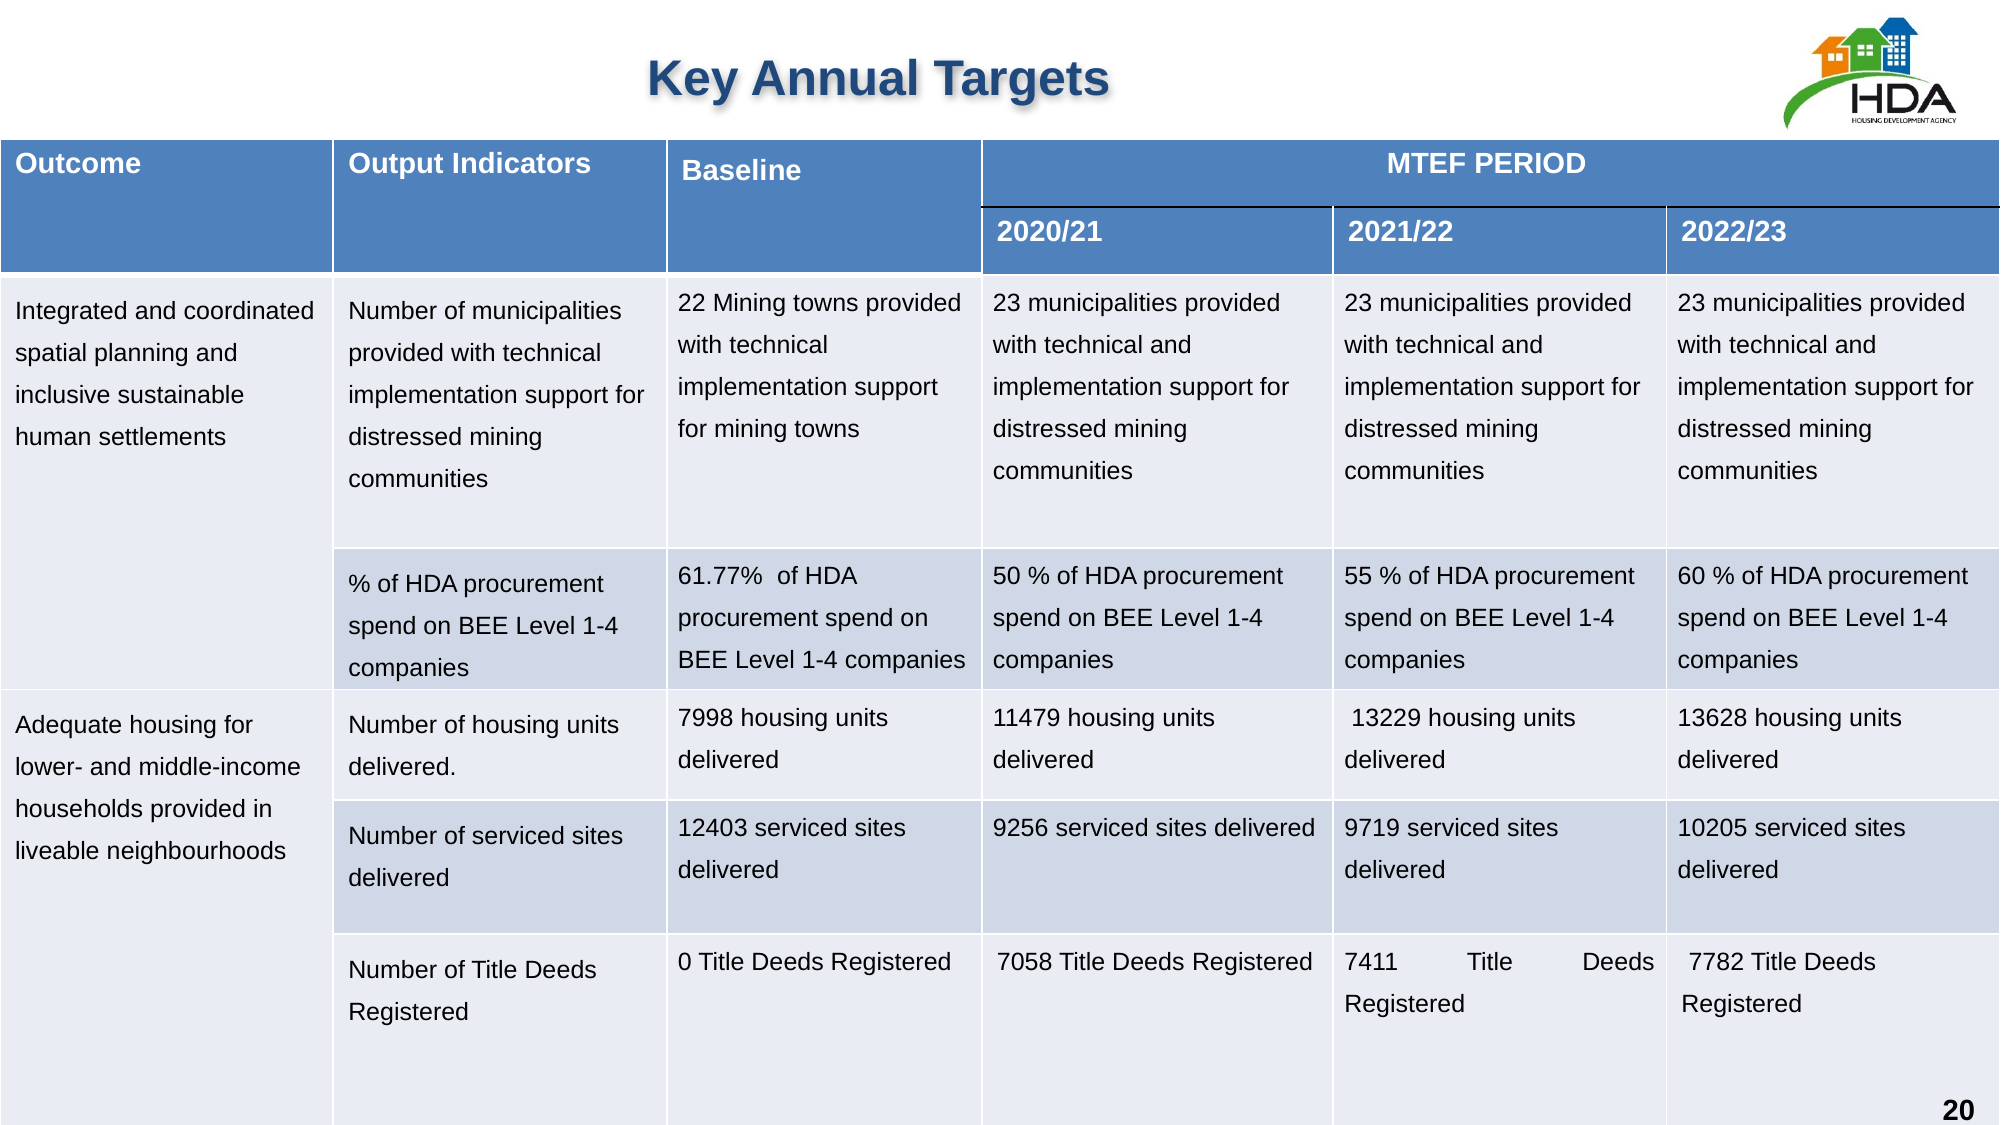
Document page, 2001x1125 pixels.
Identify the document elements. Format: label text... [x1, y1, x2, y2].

table_cell 7058 Title Deeds Registered [983, 935, 1332, 1125]
table_cell 61.77% of HDA procurement spend on BEE Level 1-4 companies [668, 549, 981, 689]
slide_number 20 [1523, 1083, 1990, 1125]
table_cell % of HDA procurement spend on BEE Level 1-4 companies [334, 549, 666, 689]
table_cell 11479 housing units delivered [983, 690, 1332, 799]
table_cell 0 Title Deeds Registered [668, 935, 981, 1125]
table_cell Adequate housing for lower- and middle-income households provided in liveable neighbourhoods [1, 690, 332, 1125]
table_cell 9256 serviced sites delivered [983, 801, 1332, 933]
table_cell Number of municipalities provided with technical implementation support for distressed mining communities [334, 278, 666, 547]
table_cell 10205 serviced sites delivered [1667, 801, 1999, 933]
table_cell 50 % of HDA procurement spend on BEE Level 1-4 companies [983, 549, 1332, 689]
table_cell 9719 serviced sites delivered [1334, 801, 1666, 933]
table_cell 2022/23 [1667, 208, 1999, 274]
table_cell 13229 housing units delivered [1334, 690, 1666, 799]
table_cell 7782 Title Deeds Registered [1667, 935, 1999, 1125]
table_header MTEF PERIOD [983, 140, 1999, 206]
table_cell 2020/21 [983, 208, 1332, 274]
table_cell 60 % of HDA procurement spend on BEE Level 1-4 companies [1667, 549, 1999, 689]
table_cell 2021/22 [1334, 208, 1666, 274]
table_cell 23 municipalities provided with technical and implementation support for distressed mining communities [1667, 276, 1999, 547]
table_cell 12403 serviced sites delivered [668, 801, 981, 933]
text_box Key Annual Targets [14, 18, 1757, 133]
table_cell 23 municipalities provided with technical and implementation support for distressed mining communities [983, 276, 1332, 547]
picture [1776, 11, 1962, 140]
table_cell 22 Mining towns provided with technical implementation support for mining towns [668, 278, 981, 547]
table_header Baseline [668, 140, 981, 272]
table_header Outcome [1, 140, 332, 272]
table_cell 7998 housing units delivered [668, 690, 981, 799]
table_cell Number of Title Deeds Registered [334, 935, 666, 1125]
table_cell 55 % of HDA procurement spend on BEE Level 1-4 companies [1334, 549, 1666, 689]
table_header Output Indicators [334, 140, 666, 272]
table_cell Integrated and coordinated spatial planning and inclusive sustainable human settlements [1, 278, 332, 689]
table_cell 7411 Title Deeds Registered [1334, 935, 1666, 1125]
table_cell 13628 housing units delivered [1667, 690, 1999, 799]
table_cell Number of serviced sites delivered [334, 801, 666, 933]
table_cell 23 municipalities provided with technical and implementation support for distressed mining communities [1334, 276, 1666, 547]
table_cell Number of housing units delivered. [334, 690, 666, 799]
